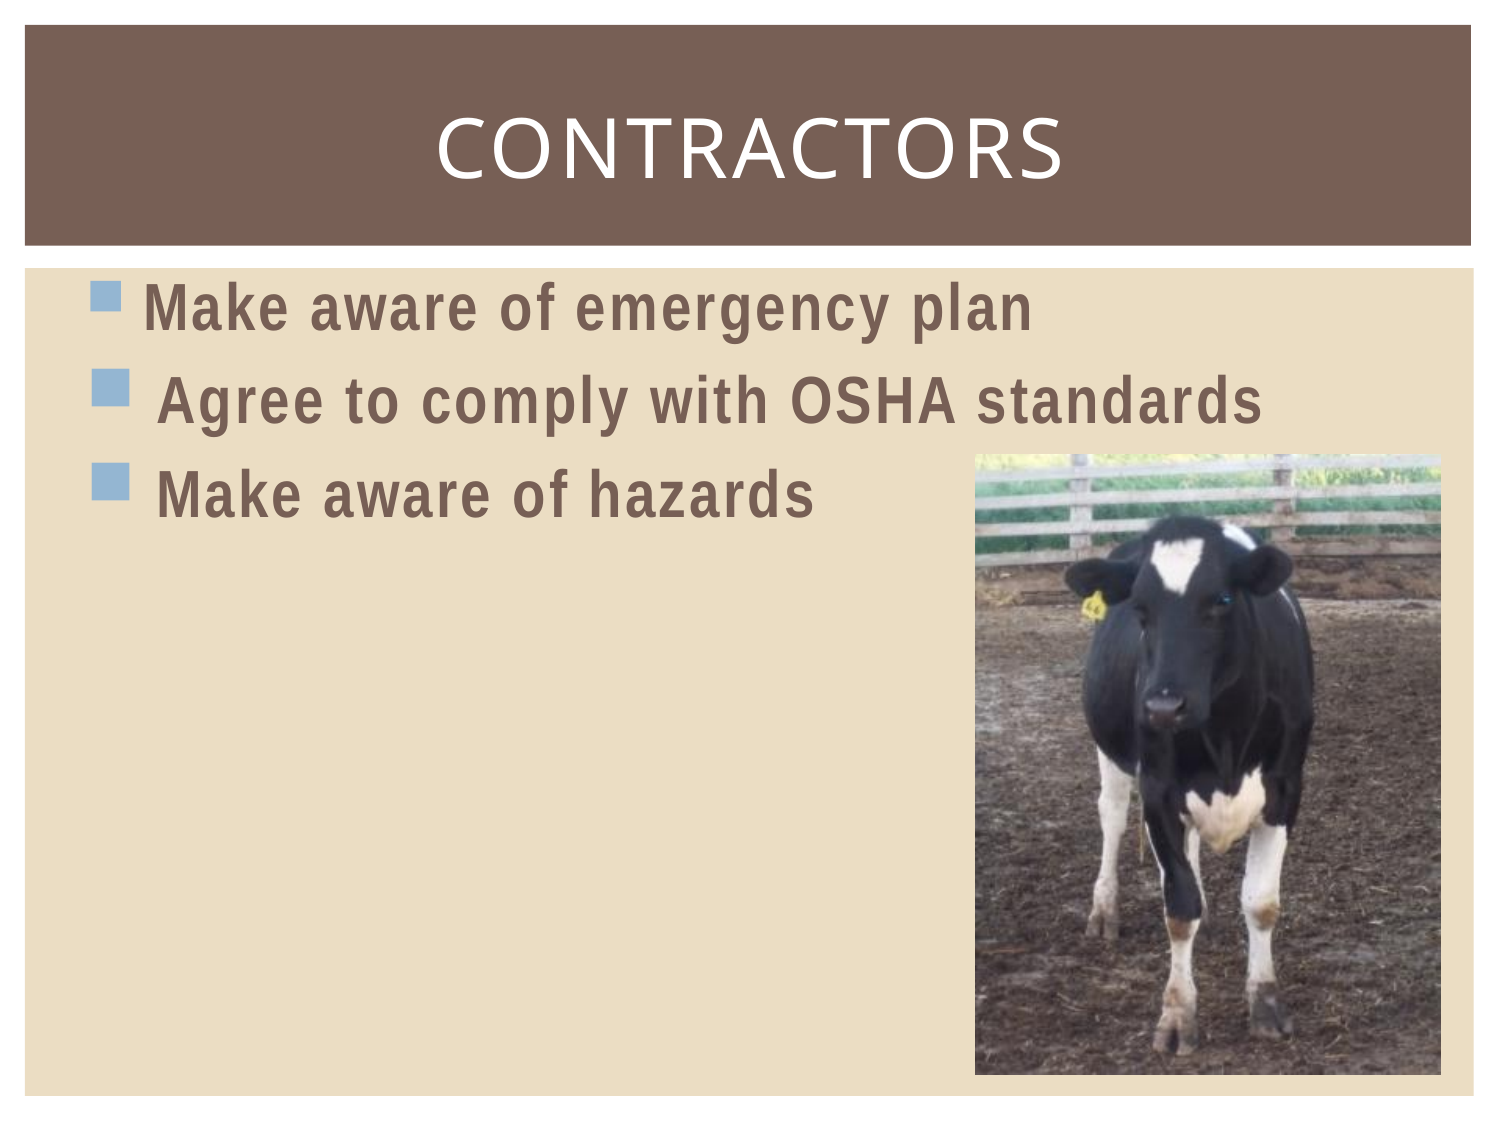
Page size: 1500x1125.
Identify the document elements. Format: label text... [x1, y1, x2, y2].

title Contractors [62, 58, 1438, 232]
slide_number 58 [1349, 1041, 1448, 1089]
picture [974, 453, 1441, 1076]
list Make aware of emergency plan Agree to comply with OSHA standards Make aware of hazards [62, 256, 1477, 1088]
